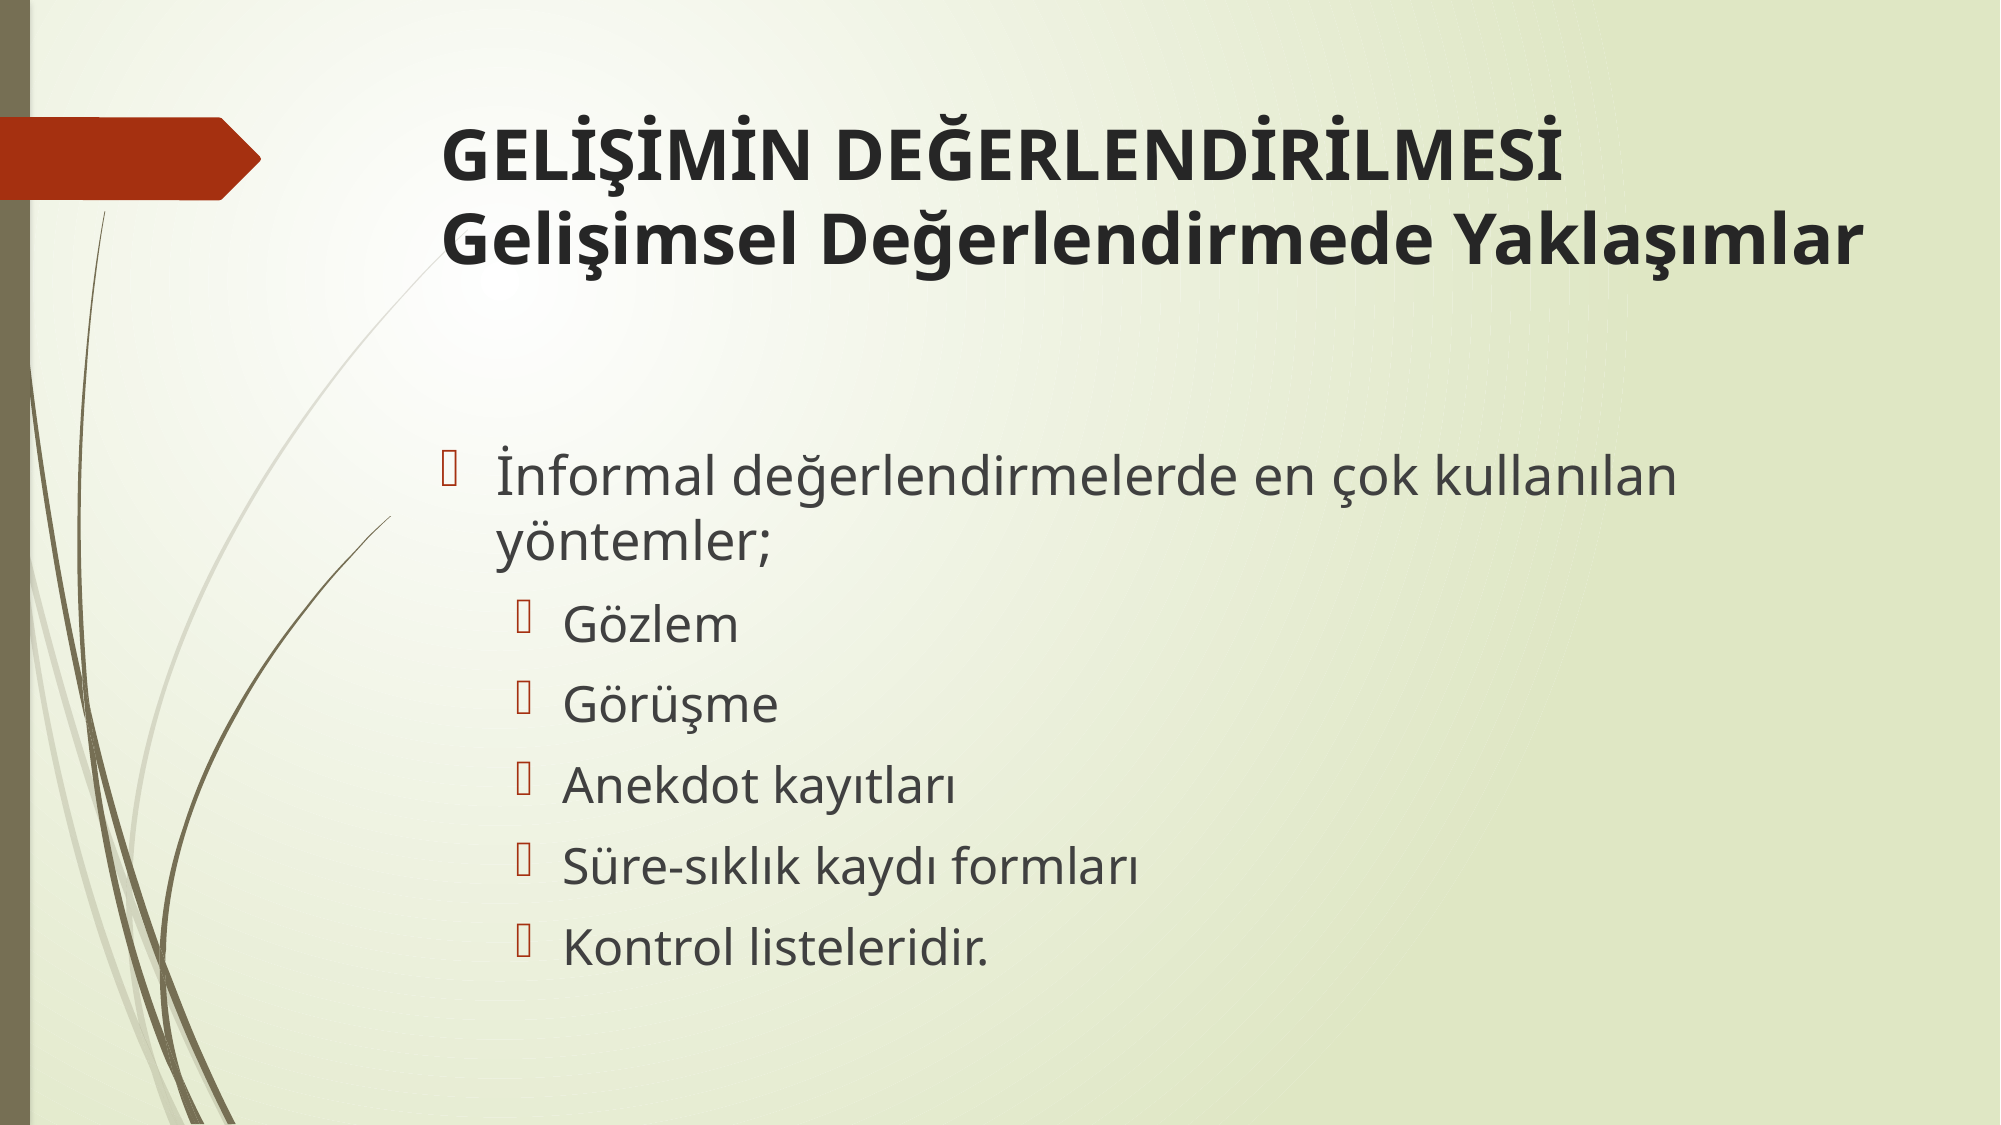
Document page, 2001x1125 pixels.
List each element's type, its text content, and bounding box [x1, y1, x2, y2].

title GELİŞİMİN DEĞERLENDİRİLMESİ Gelişimsel Değerlendirmede Yaklaşımlar [425, 102, 1888, 313]
list İnformal değerlendirmelerde en çok kullanılan yöntemler; Gözlem Görüşme Anekdot kayıtları Süre-sıklık kaydı formları Kontrol listeleridir. [425, 433, 1888, 1054]
